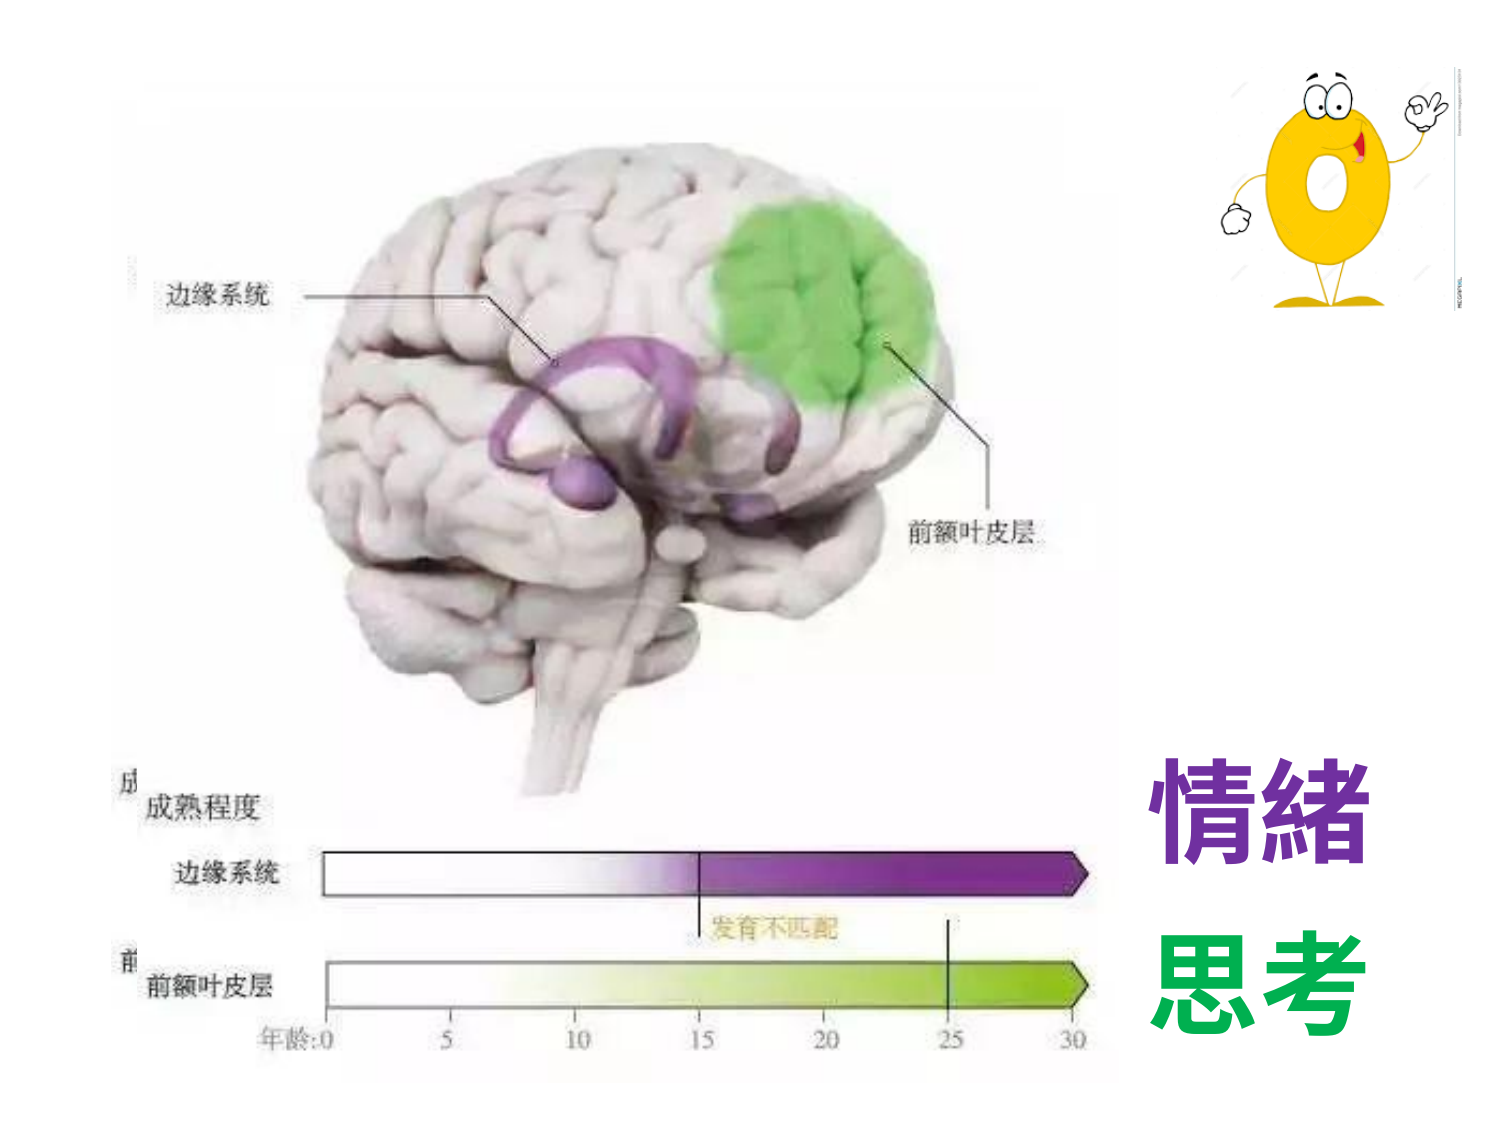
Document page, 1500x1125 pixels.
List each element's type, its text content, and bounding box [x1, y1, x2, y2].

text_box 情緒 [1131, 734, 1387, 884]
text_box 思考 [1131, 906, 1387, 1056]
picture [1216, 66, 1464, 311]
picture [111, 66, 1120, 1084]
